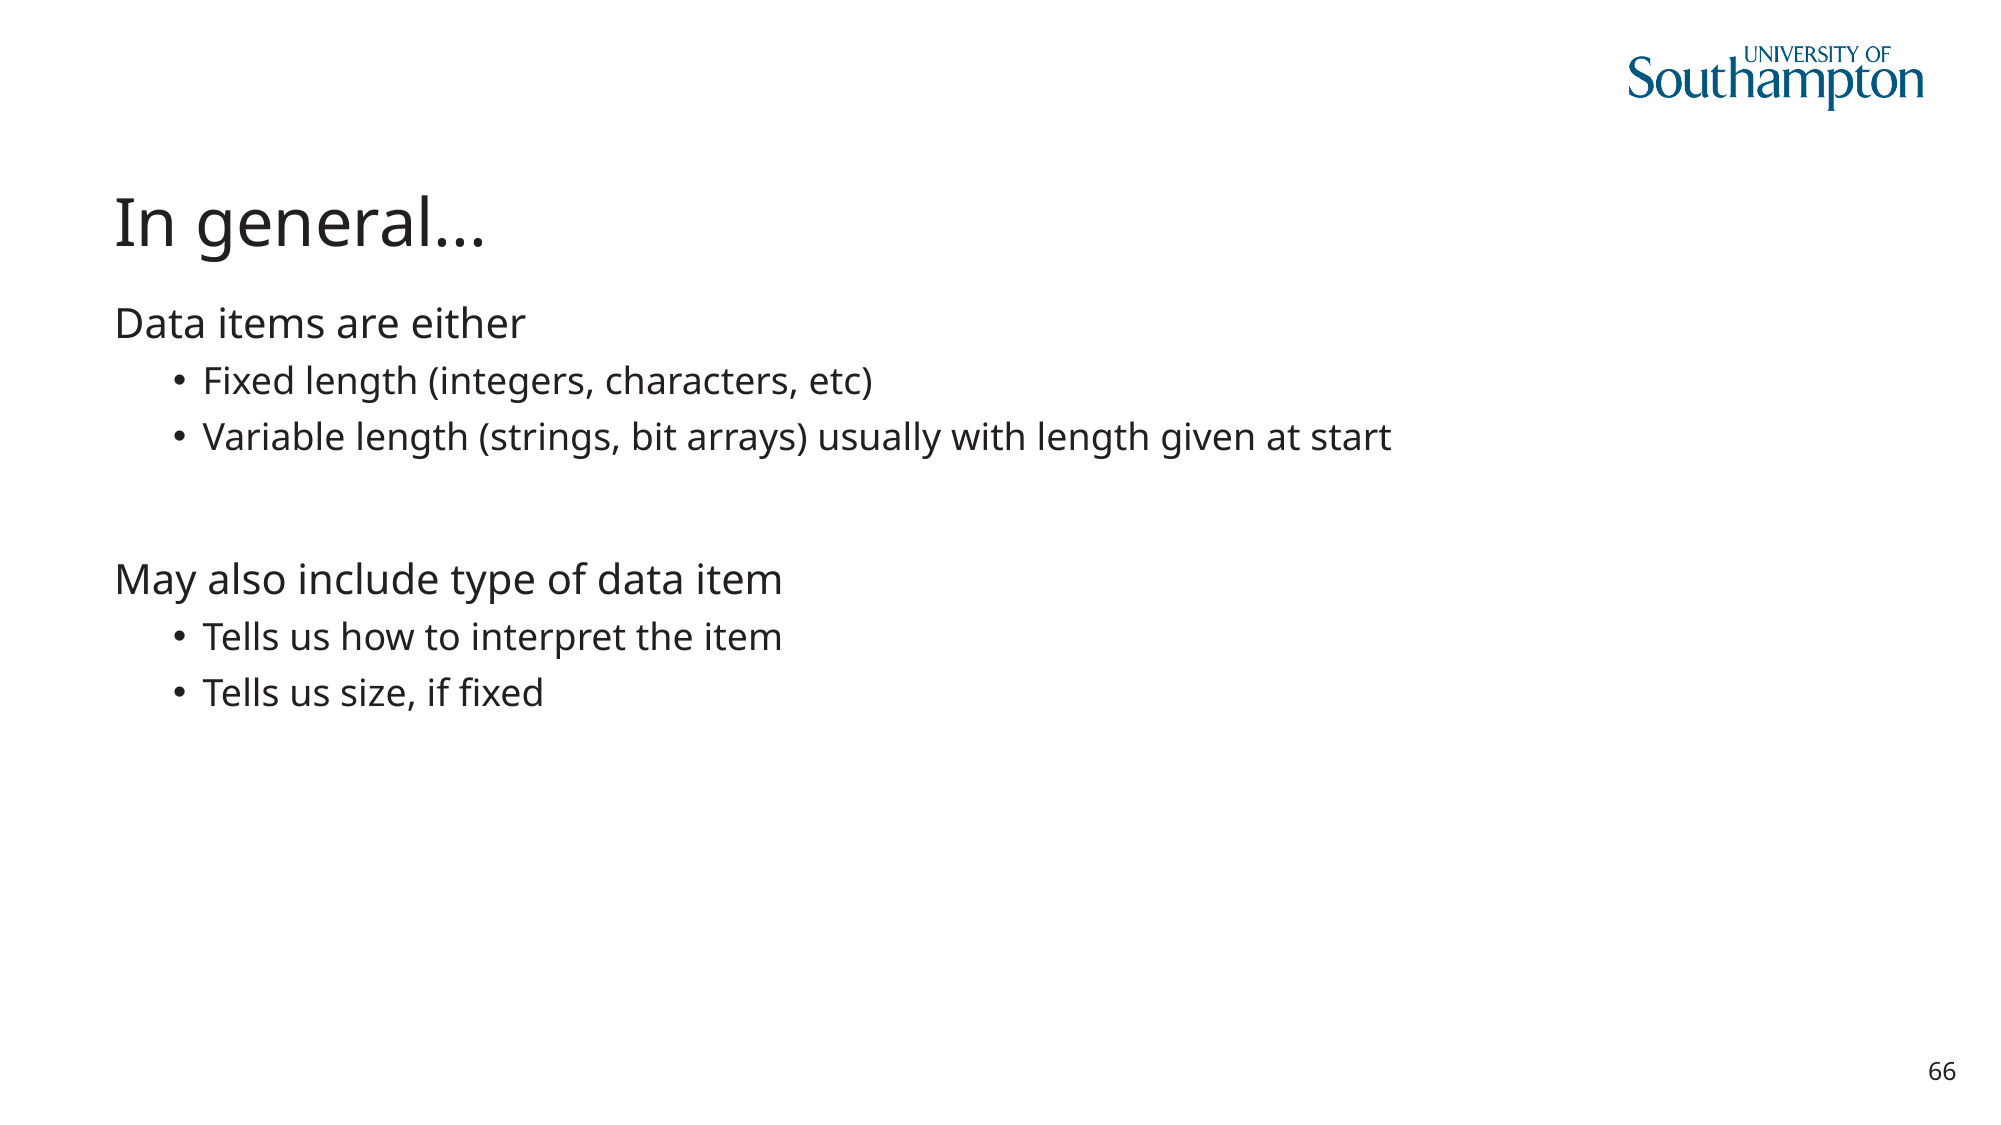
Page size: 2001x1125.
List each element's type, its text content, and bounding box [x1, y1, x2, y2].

list Data items are either Fixed length (integers, characters, etc) Variable length (strings, bit arrays) usually with length given at start May also include type of data item Tells us how to interpret the item Tells us size, if fixed [102, 290, 1898, 1024]
picture [1629, 71, 1648, 95]
picture [1869, 48, 1877, 60]
title In general... [102, 113, 1898, 268]
picture [1629, 46, 1924, 111]
